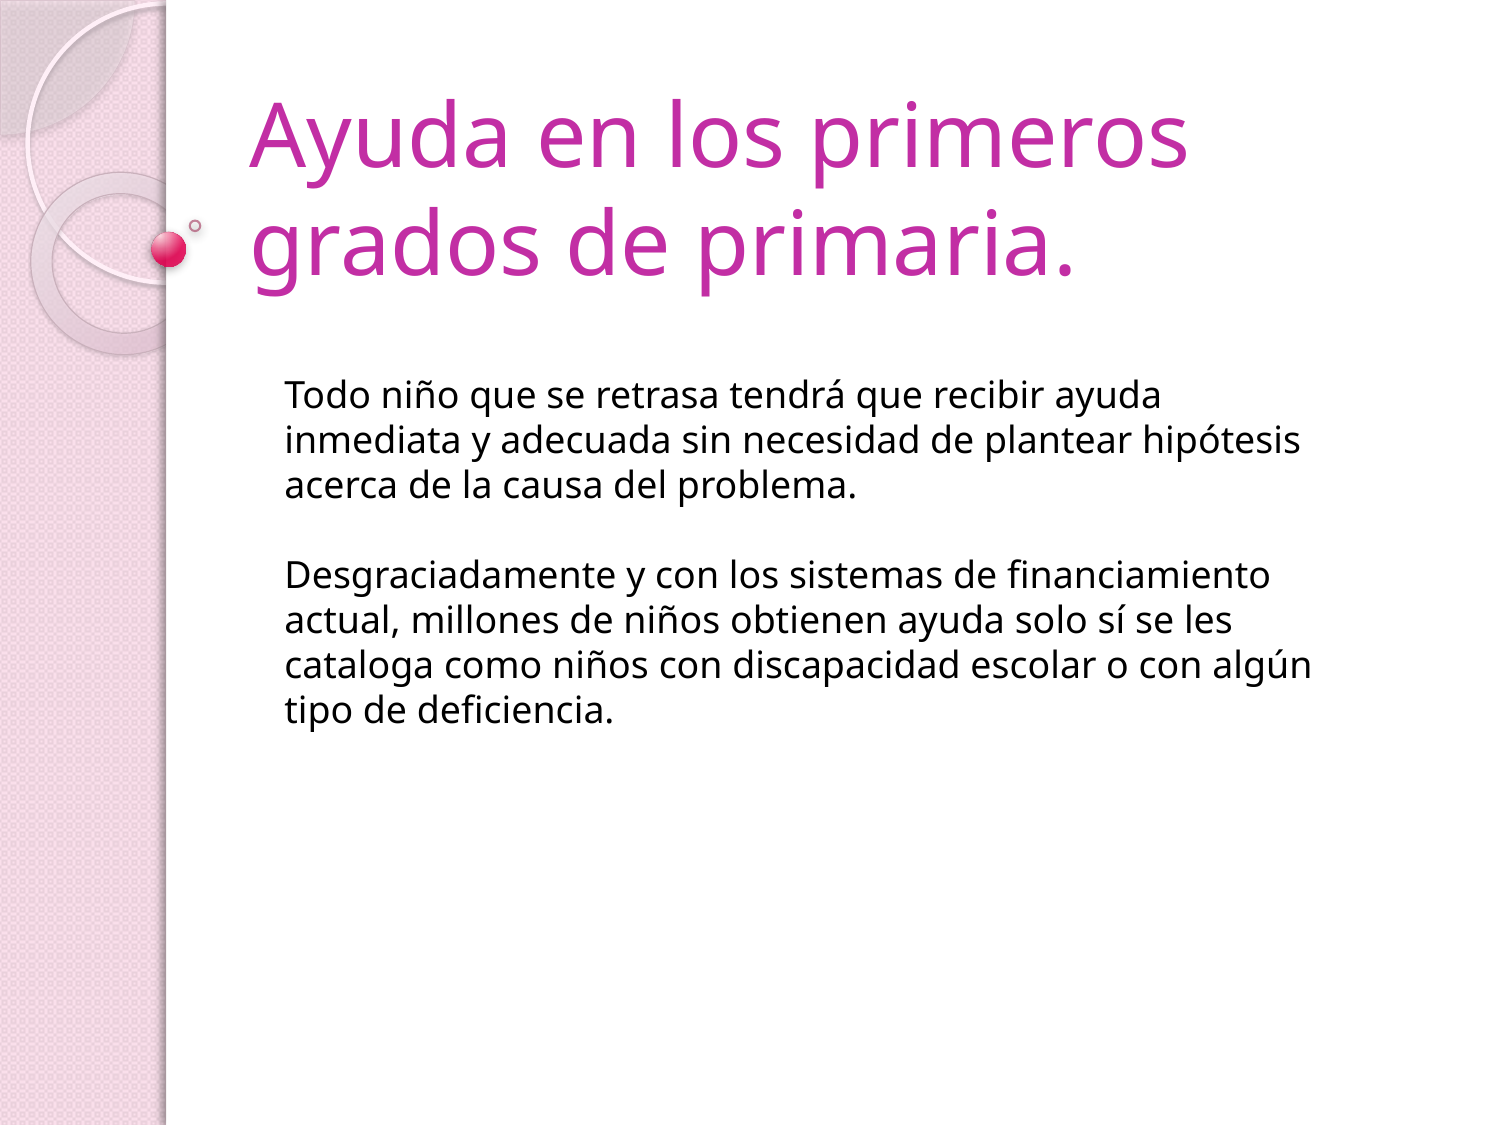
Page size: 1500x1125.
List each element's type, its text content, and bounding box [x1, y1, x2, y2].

text_box Todo niño que se retrasa tendrá que recibir ayuda inmediata y adecuada sin necesidad de plantear hipótesis acerca de la causa del problema. Desgraciadamente y con los sistemas de financiamiento actual, millones de niños obtienen ayuda solo sí se les cataloga como niños con discapacidad escolar o con algún tipo de deficiencia. [269, 363, 1360, 783]
title Ayuda en los primeros grados de primaria. [234, 59, 1450, 301]
